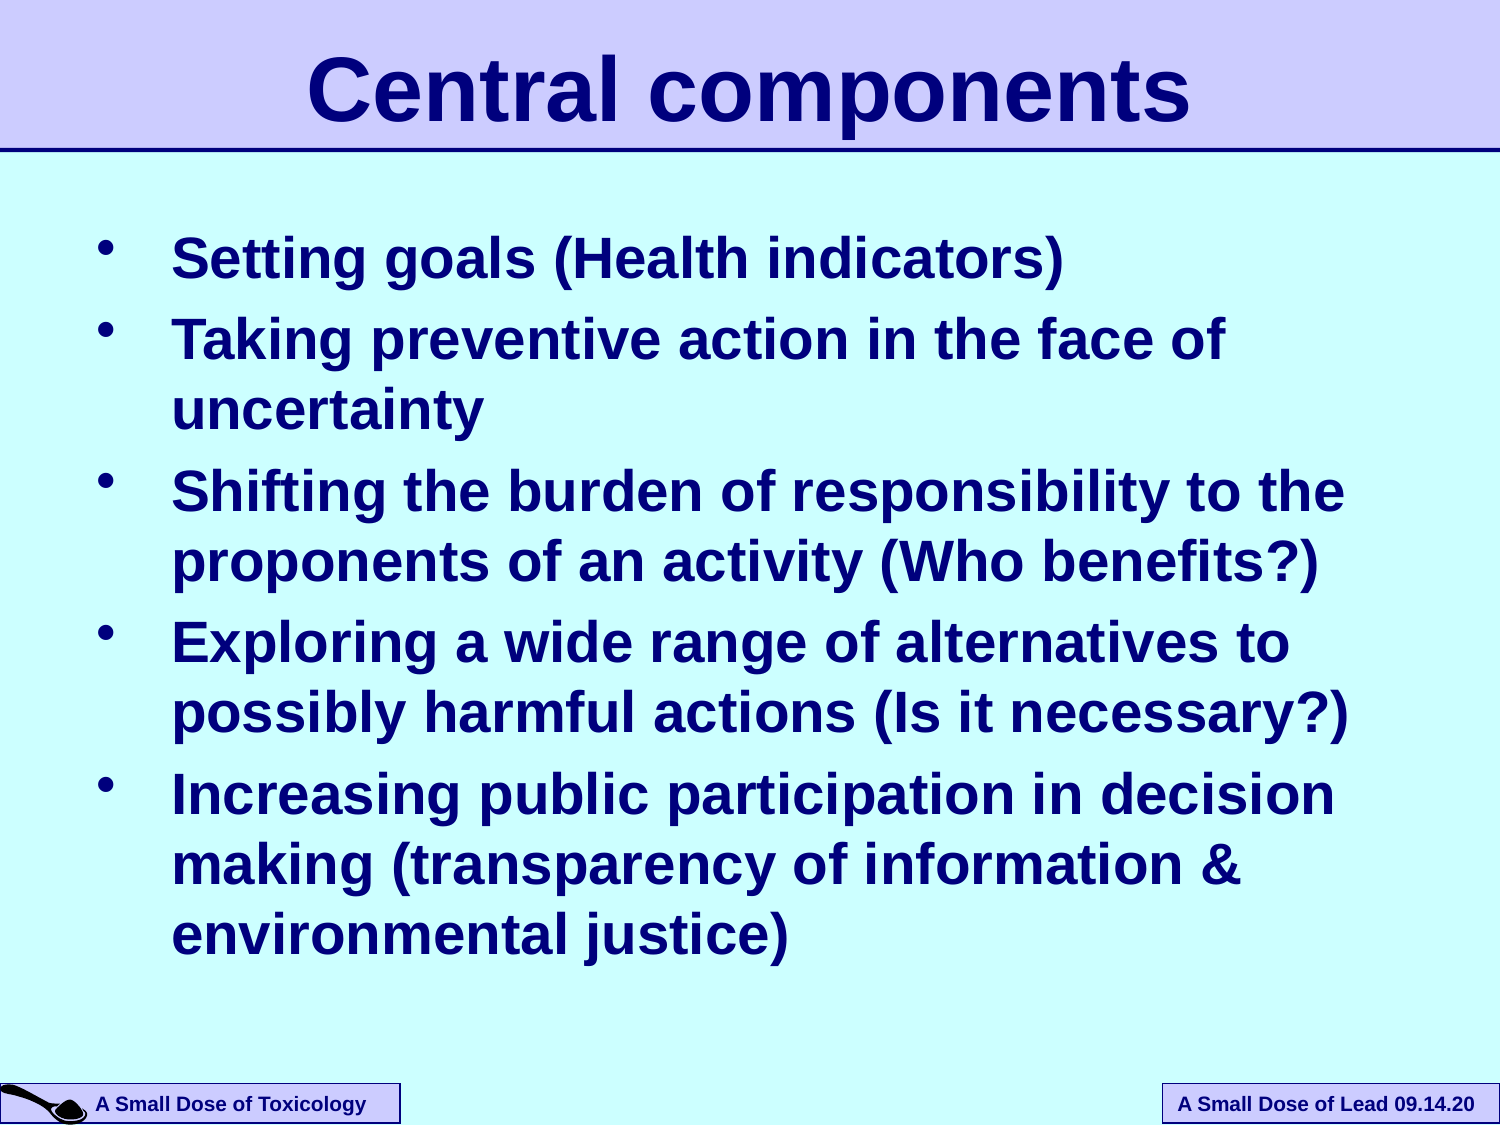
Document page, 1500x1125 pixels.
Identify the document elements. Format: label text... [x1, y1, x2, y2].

title Central components [24, 32, 1475, 138]
text_box Setting goals (Health indicators) Taking preventive action in the face of uncertainty Shifting the burden of responsibility to the proponents of an activity (Who benefits?) Exploring a wide range of alternatives to possibly harmful actions (Is it necessary?) Increasing public participation in decision making (transparency of information & environmental justice) [81, 212, 1419, 974]
